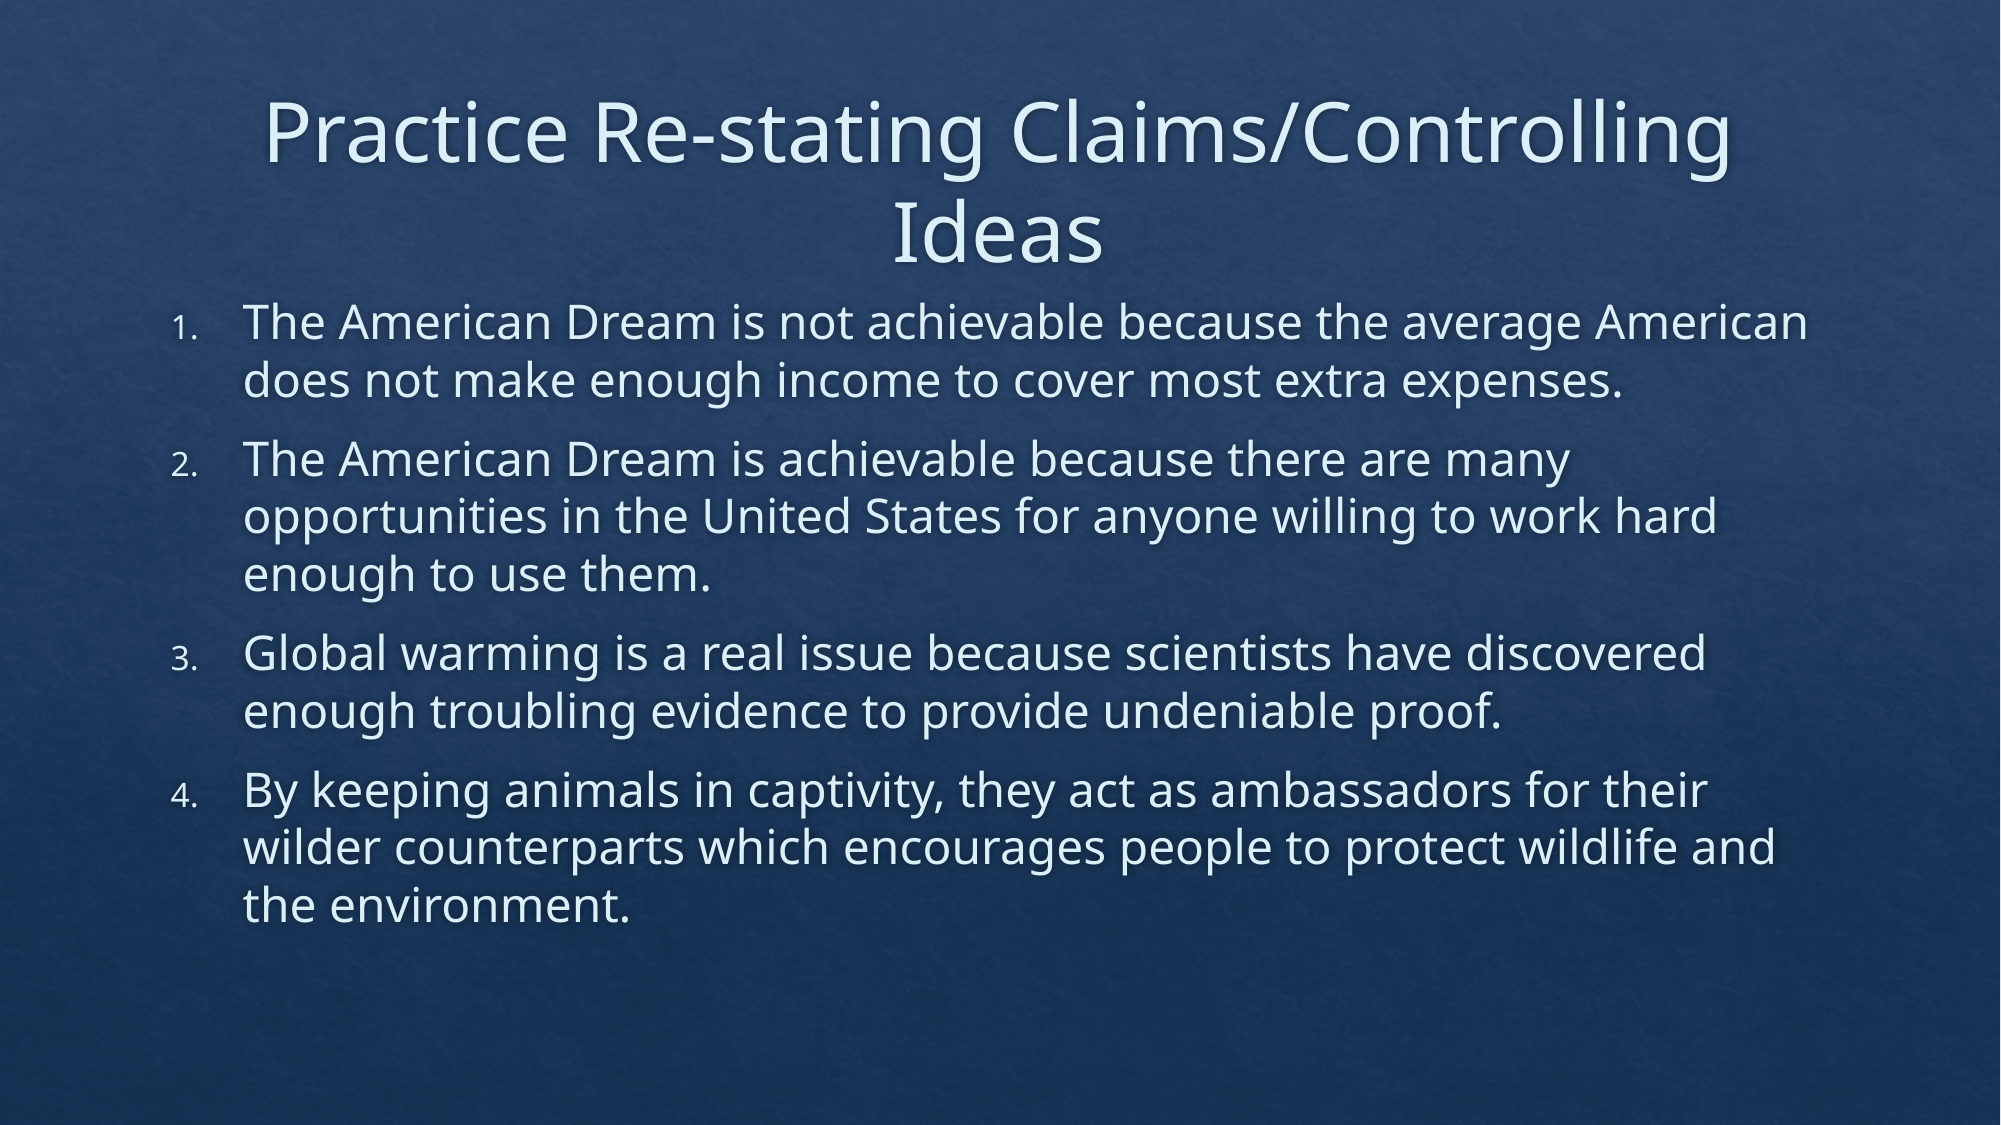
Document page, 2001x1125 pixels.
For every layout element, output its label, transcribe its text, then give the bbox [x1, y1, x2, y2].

list The American Dream is not achievable because the average American does not make enough income to cover most extra expenses. The American Dream is achievable because there are many opportunities in the United States for anyone willing to work hard enough to use them. Global warming is a real issue because scientists have discovered enough troubling evidence to provide undeniable proof. By keeping animals in captivity, they act as ambassadors for their wilder counterparts which encourages people to protect wildlife and the environment. [149, 284, 1849, 950]
title Practice Re-stating Claims/Controlling Ideas [149, 99, 1849, 260]
